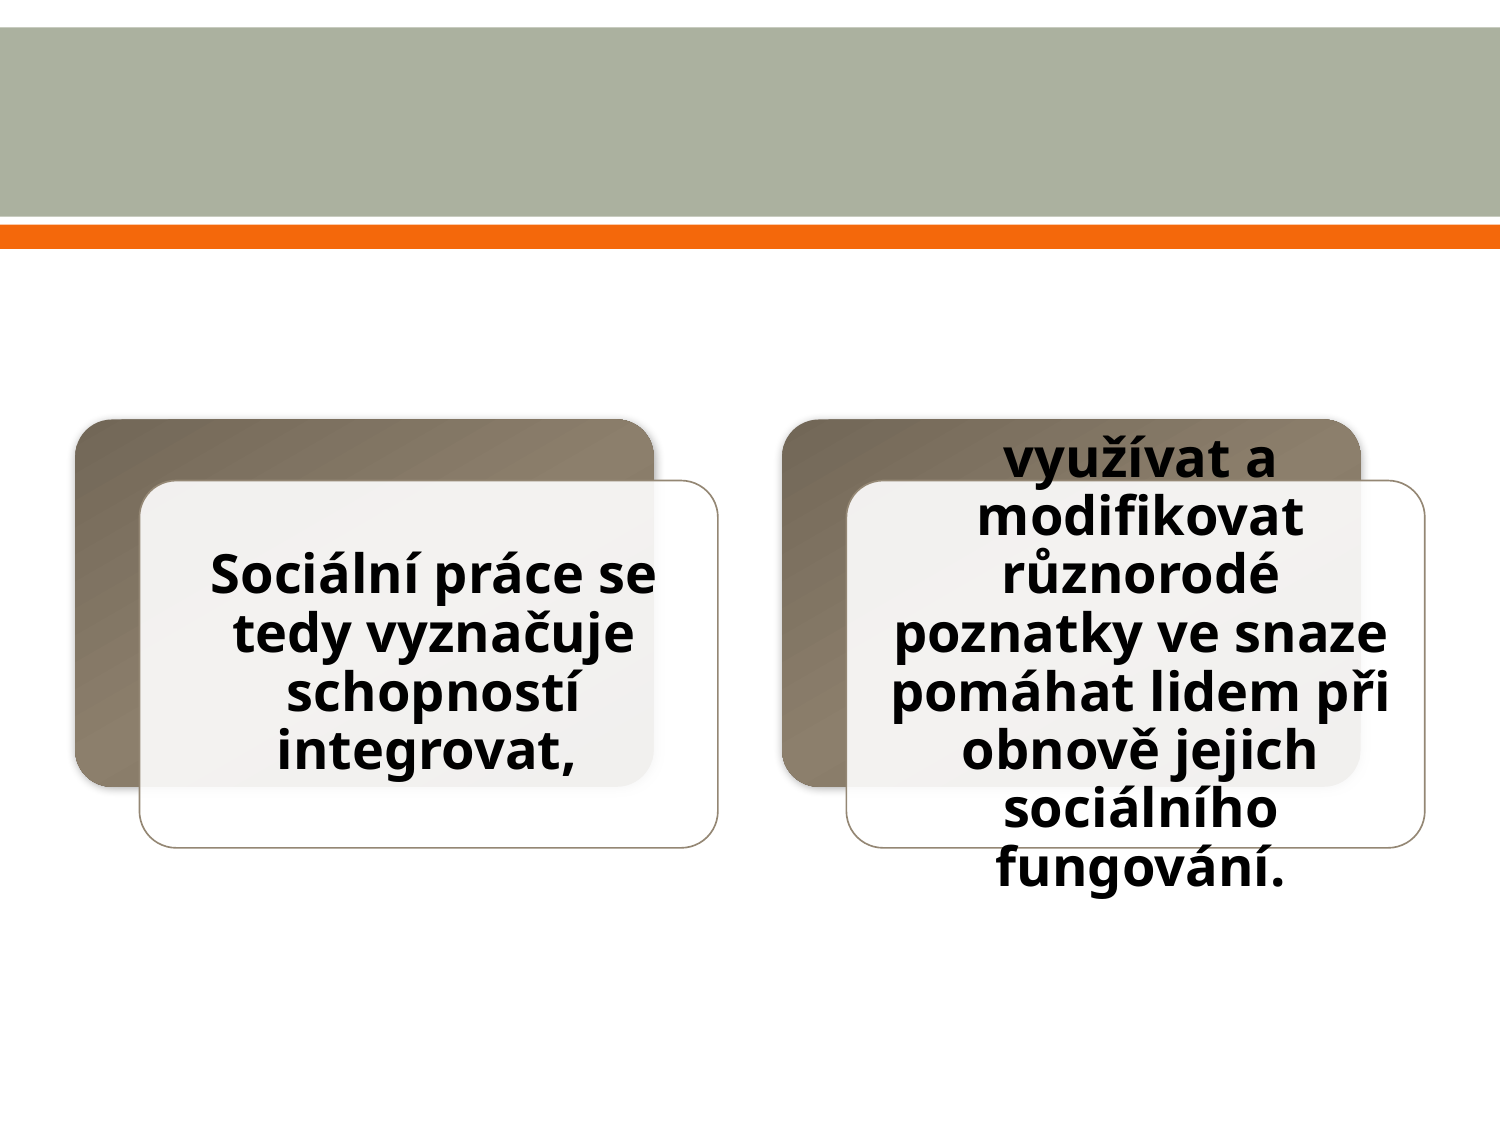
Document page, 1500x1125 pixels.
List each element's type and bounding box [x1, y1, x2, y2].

list [74, 262, 1426, 1006]
